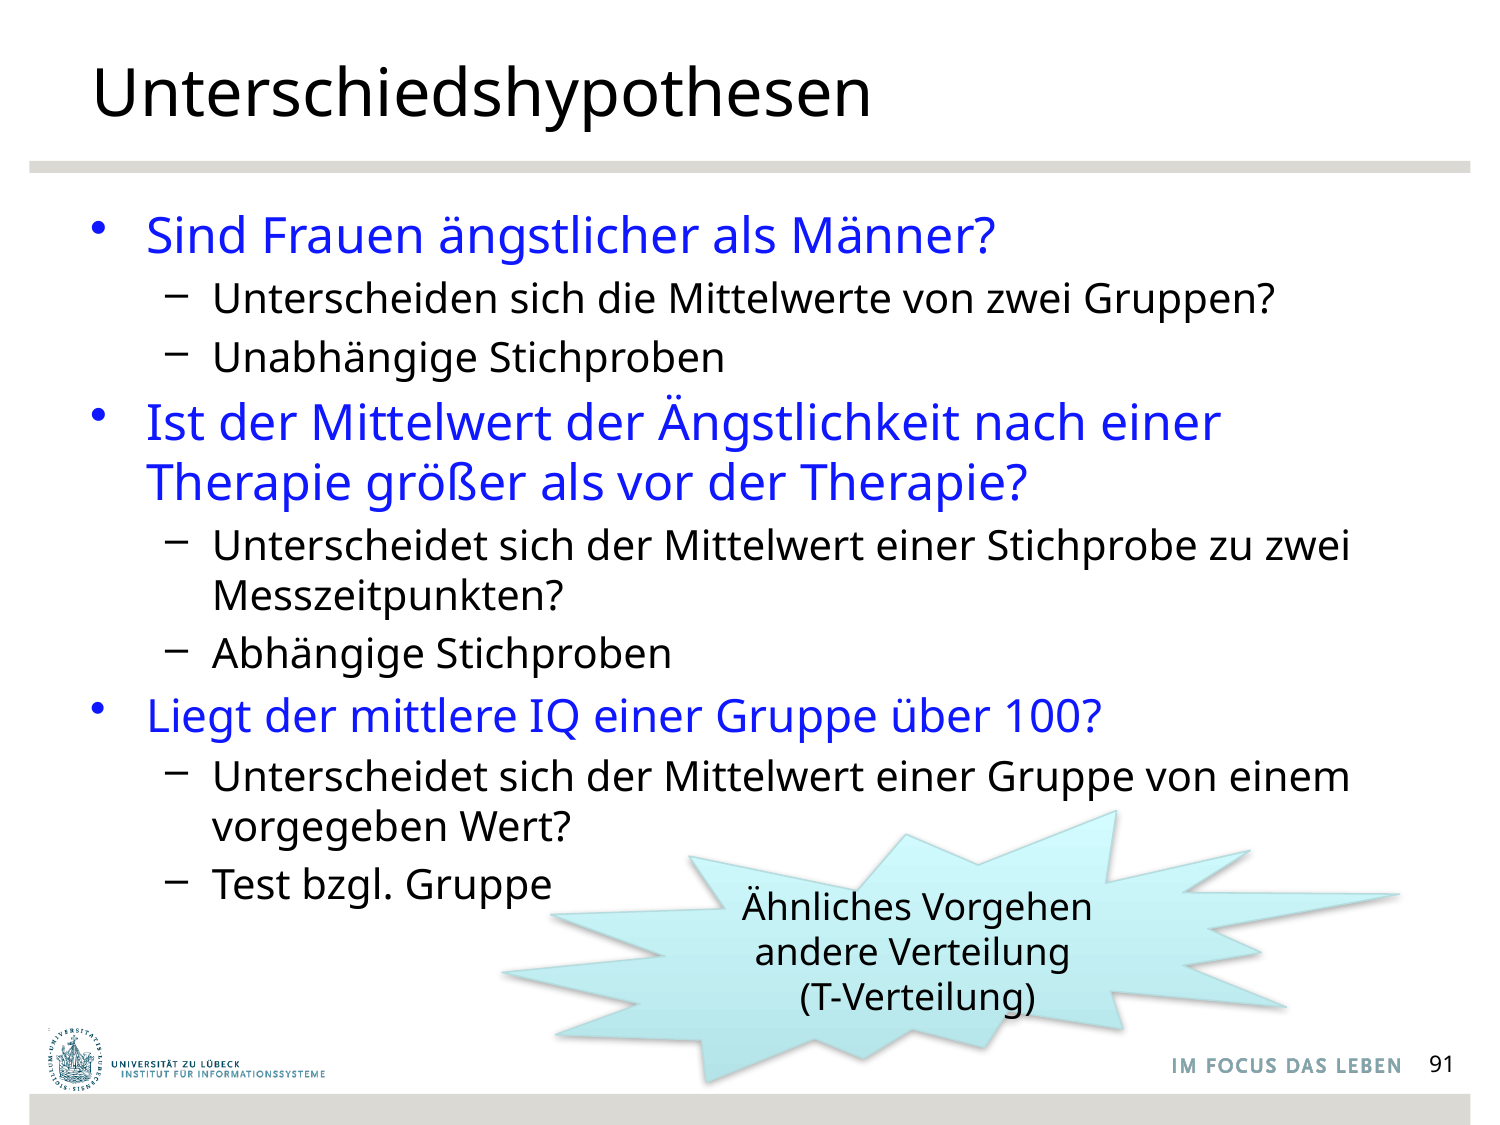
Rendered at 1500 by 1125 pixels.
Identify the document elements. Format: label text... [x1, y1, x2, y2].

list Sind Frauen ängstlicher als Männer? Unterscheiden sich die Mittelwerte von zwei Gruppen? Unabhängige Stichproben Ist der Mittelwert der Ängstlichkeit nach einer Therapie größer als vor der Therapie? Unterscheidet sich der Mittelwert einer Stichprobe zu zwei Messzeitpunkten? Abhängige Stichproben Liegt der mittlere IQ einer Gruppe über 100? Unterscheidet sich der Mittelwert einer Gruppe von einem vorgegeben Wert? Test bzgl. Gruppe [75, 196, 1425, 1012]
title Unterschiedshypothesen [76, 42, 1427, 126]
picture [1173, 1058, 1305, 1073]
text_box Ähnliches Vorgehen andere Verteilung (T-Verteilung) [501, 809, 1401, 1083]
slide_number 91 [1305, 1050, 1471, 1083]
